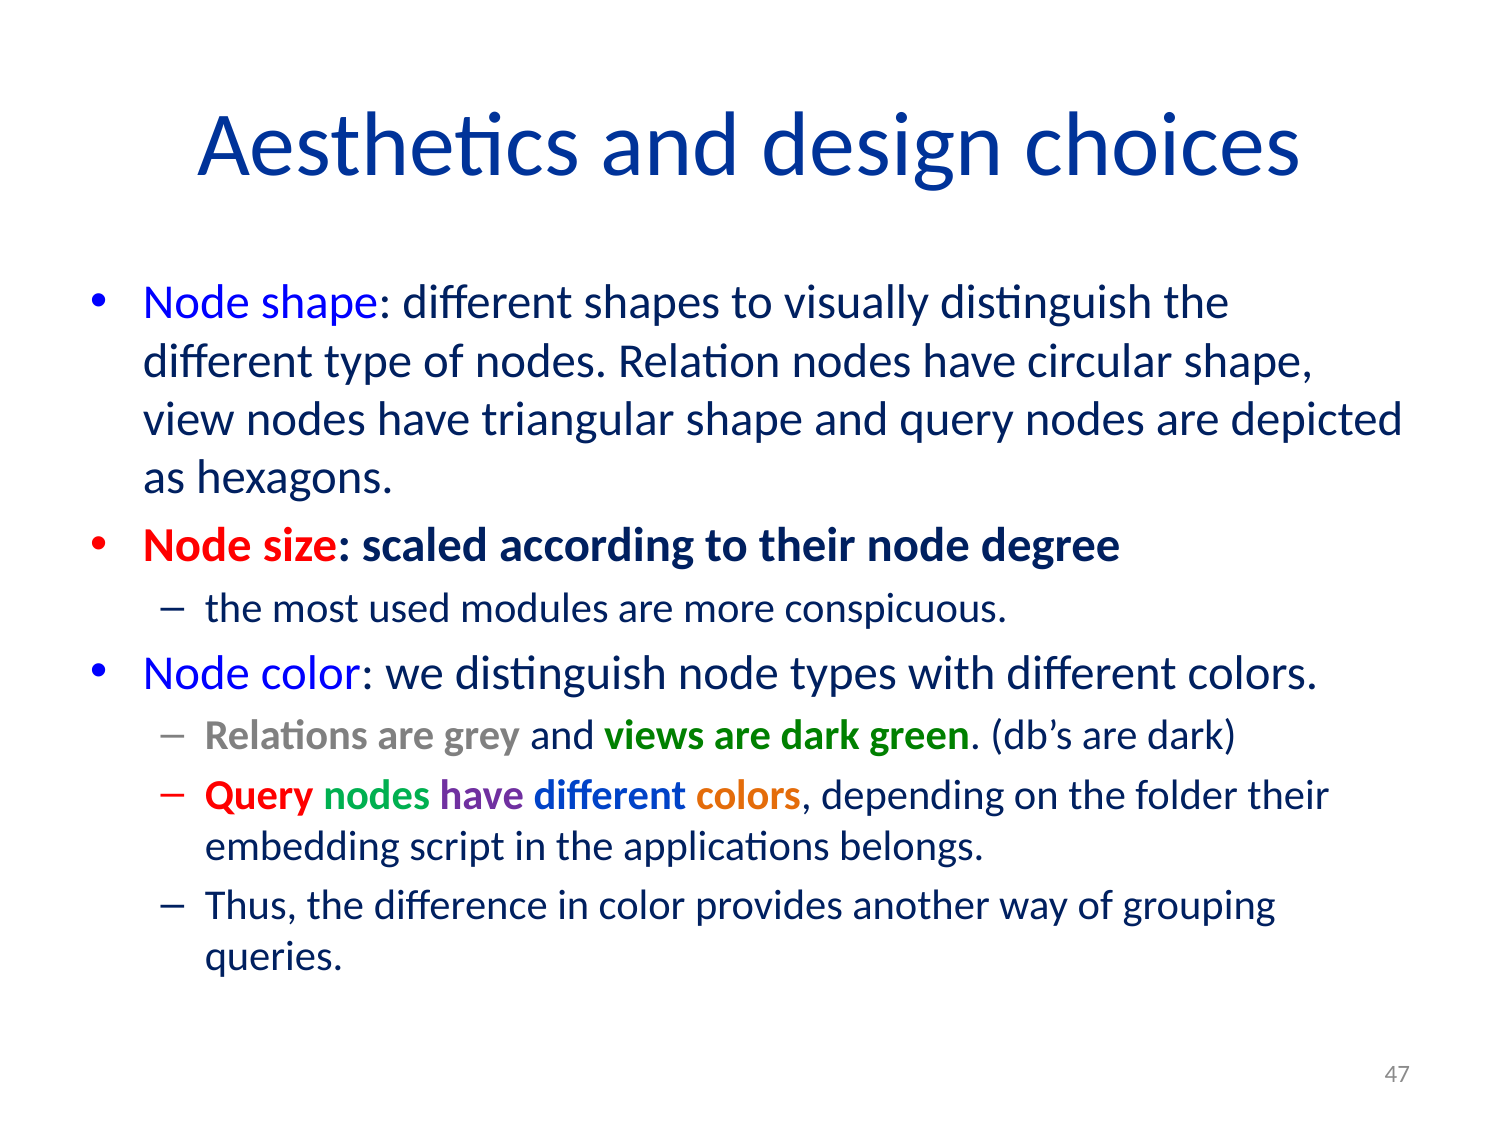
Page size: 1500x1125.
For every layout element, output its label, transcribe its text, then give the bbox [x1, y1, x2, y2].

list Node shape: different shapes to visually distinguish the different type of nodes. Relation nodes have circular shape, view nodes have triangular shape and query nodes are depicted as hexagons. Node size: scaled according to their node degree the most used modules are more conspicuous. Node color: we distinguish node types with different colors. Relations are grey and views are dark green. (db’s are dark) Query nodes have different colors, depending on the folder their embedding script in the applications belongs. Thus, the difference in color provides another way of grouping queries. [75, 262, 1425, 1005]
title Aesthetics and design choices [75, 45, 1425, 233]
slide_number 47 [1074, 1042, 1425, 1103]
